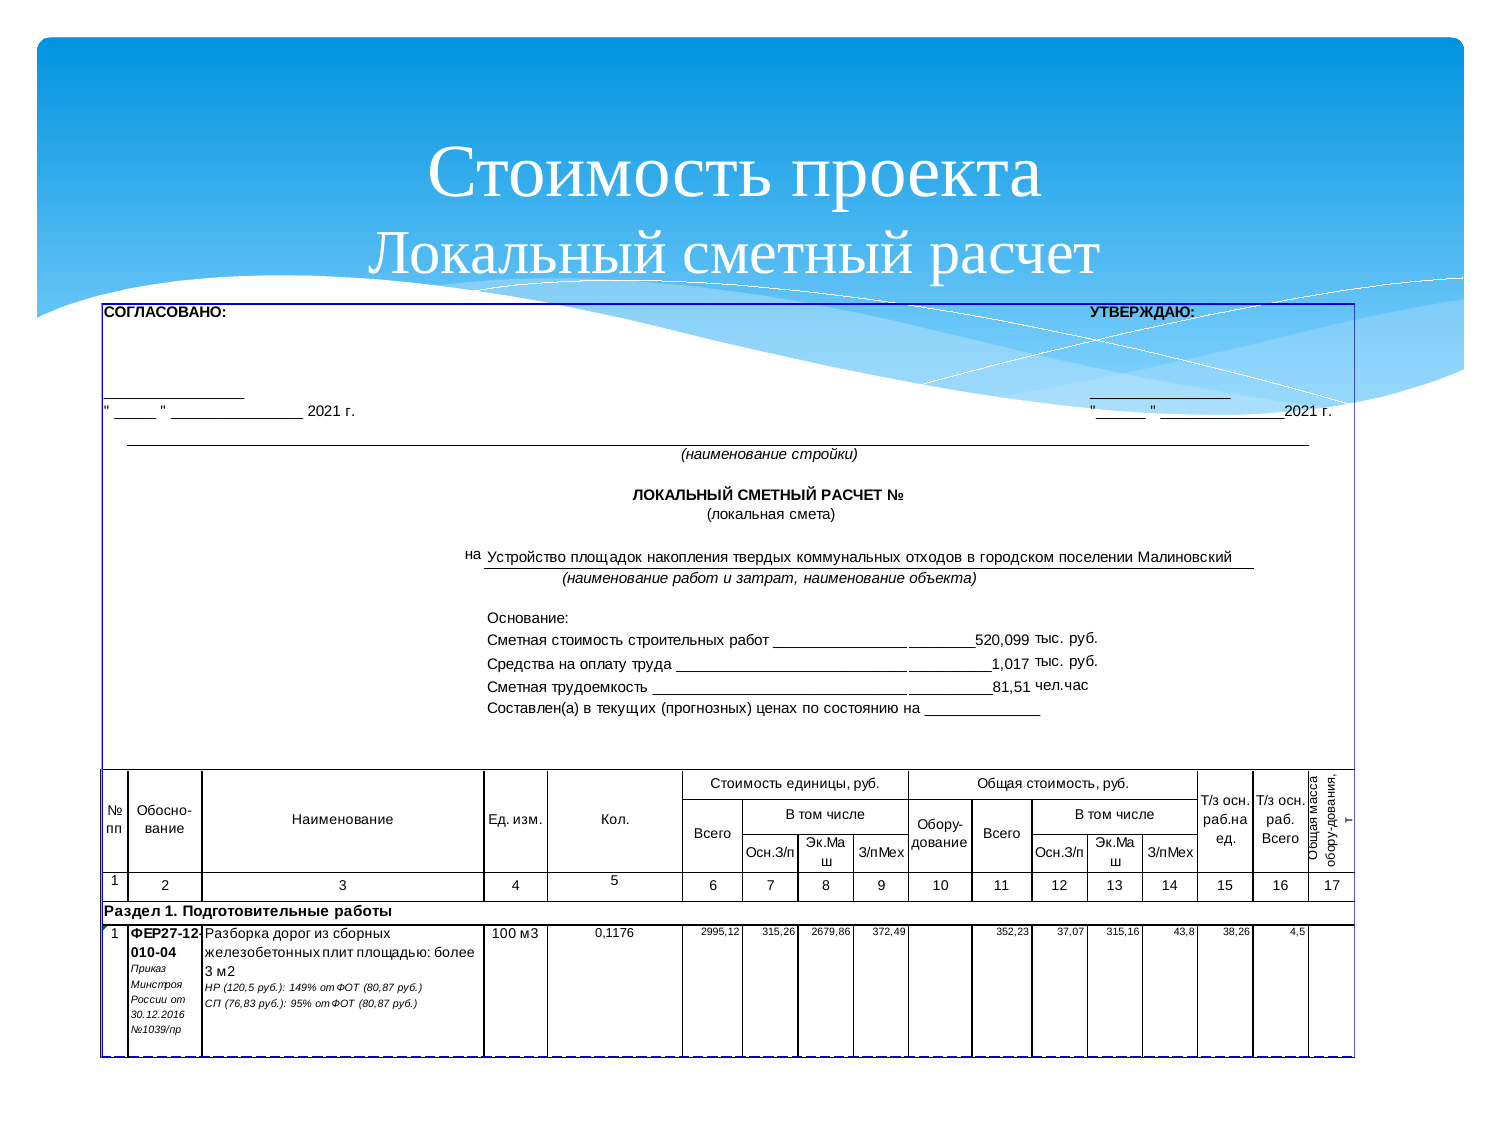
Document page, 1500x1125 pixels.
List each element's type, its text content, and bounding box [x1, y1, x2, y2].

title Стоимость проекта Локальный сметный расчет [159, 113, 1312, 300]
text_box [100, 302, 1357, 1059]
